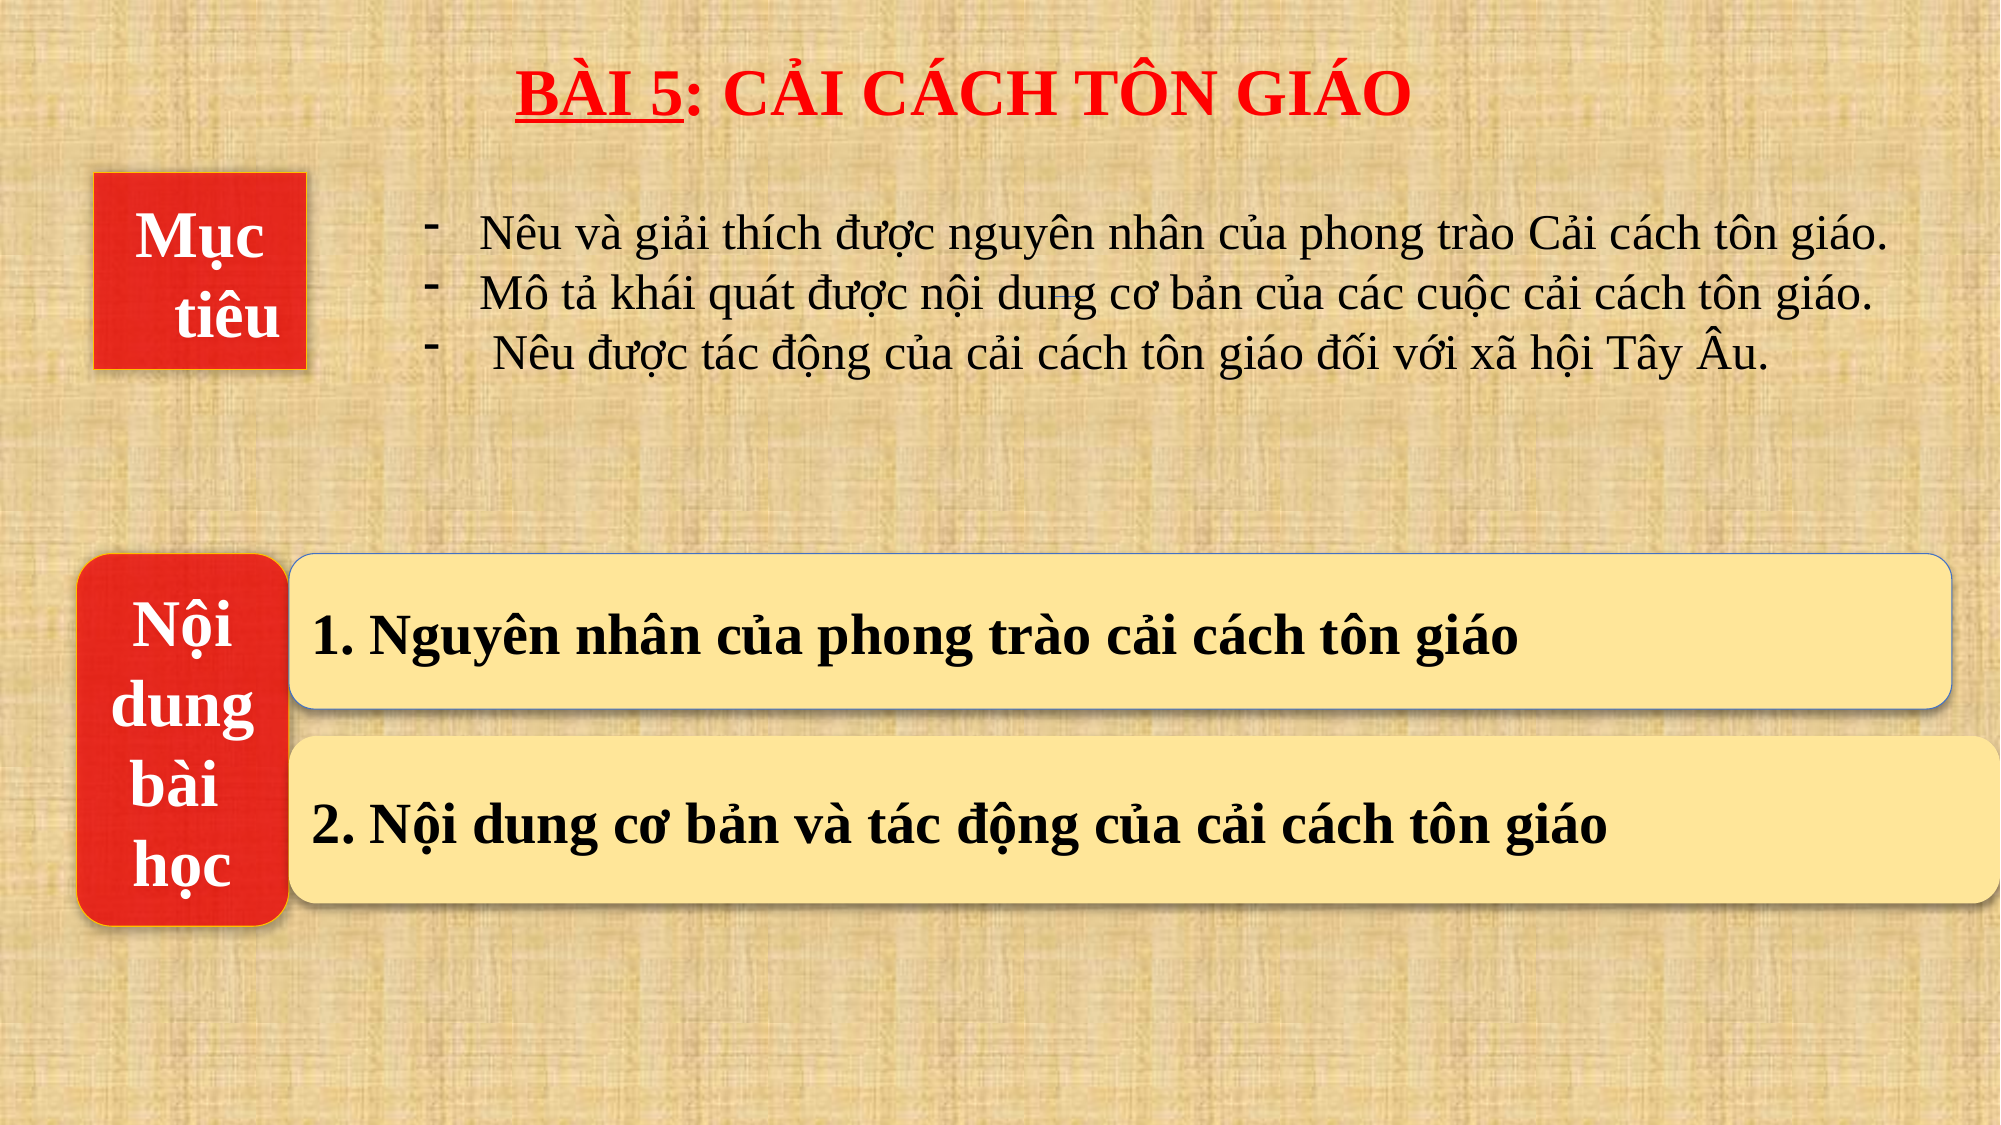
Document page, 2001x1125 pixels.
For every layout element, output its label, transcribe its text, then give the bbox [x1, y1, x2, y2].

text_box 1. Nguyên nhân của phong trào cải cách tôn giáo [288, 553, 1953, 710]
picture [0, 0, 2000, 1125]
text_box BÀI 5: CẢI CÁCH TÔN GIÁO [500, 41, 1500, 137]
text_box Mục tiêu [93, 172, 307, 370]
text_box 2. Nội dung cơ bản và tác động của cải cách tôn giáo [288, 735, 2000, 905]
text_box Nội dung bài học [75, 552, 290, 927]
text_box Nêu và giải thích được nguyên nhân của phong trào Cải cách tôn giáo. Mô tả khái quát được nội dung cơ bản của các cuộc cải cách tôn giáo. Nêu được tác động của cải cách tôn giáo đối với xã hội Tây Âu. [408, 192, 1952, 387]
